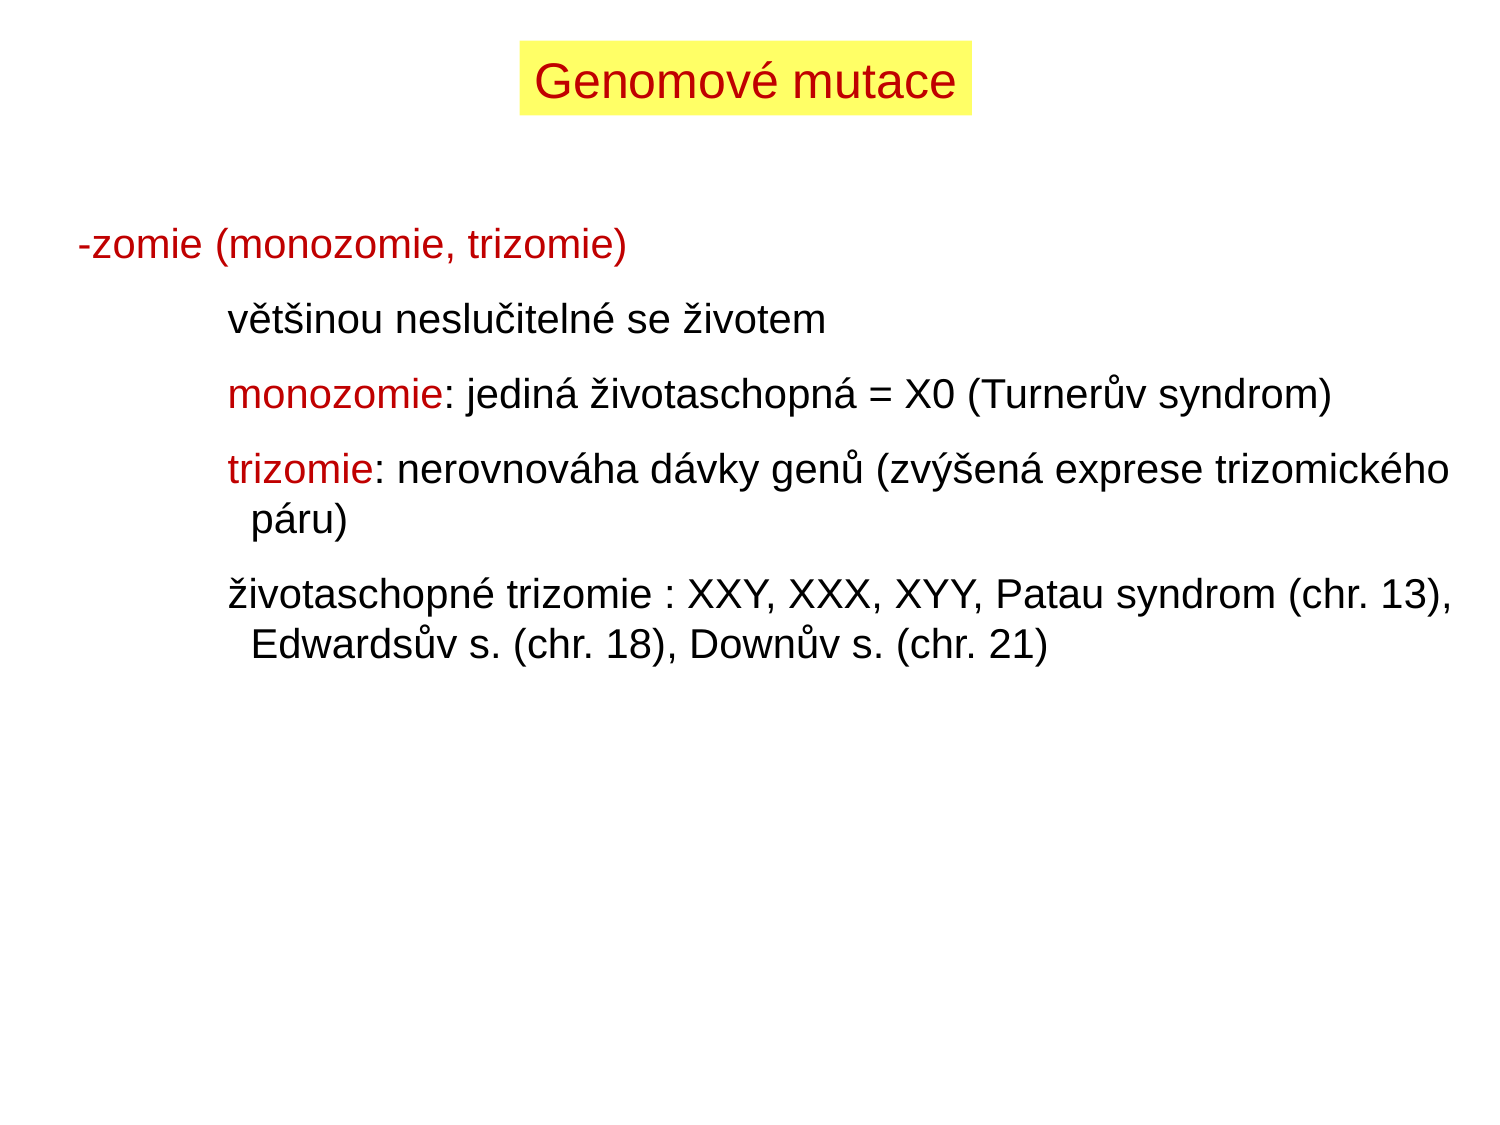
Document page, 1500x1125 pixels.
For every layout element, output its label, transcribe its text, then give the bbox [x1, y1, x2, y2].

text_box Genomové mutace [519, 40, 972, 116]
text_box -zomie (monozomie, trizomie) většinou neslučitelné se životem monozomie: jediná životaschopná = X0 (Turnerův syndrom) trizomie: nerovnováha dávky genů (zvýšená exprese trizomického páru) životaschopné trizomie : XXY, XXX, XYY, Patau syndrom (chr. 13), Edwardsův s. (chr. 18), Downův s. (chr. 21) [62, 209, 1468, 674]
